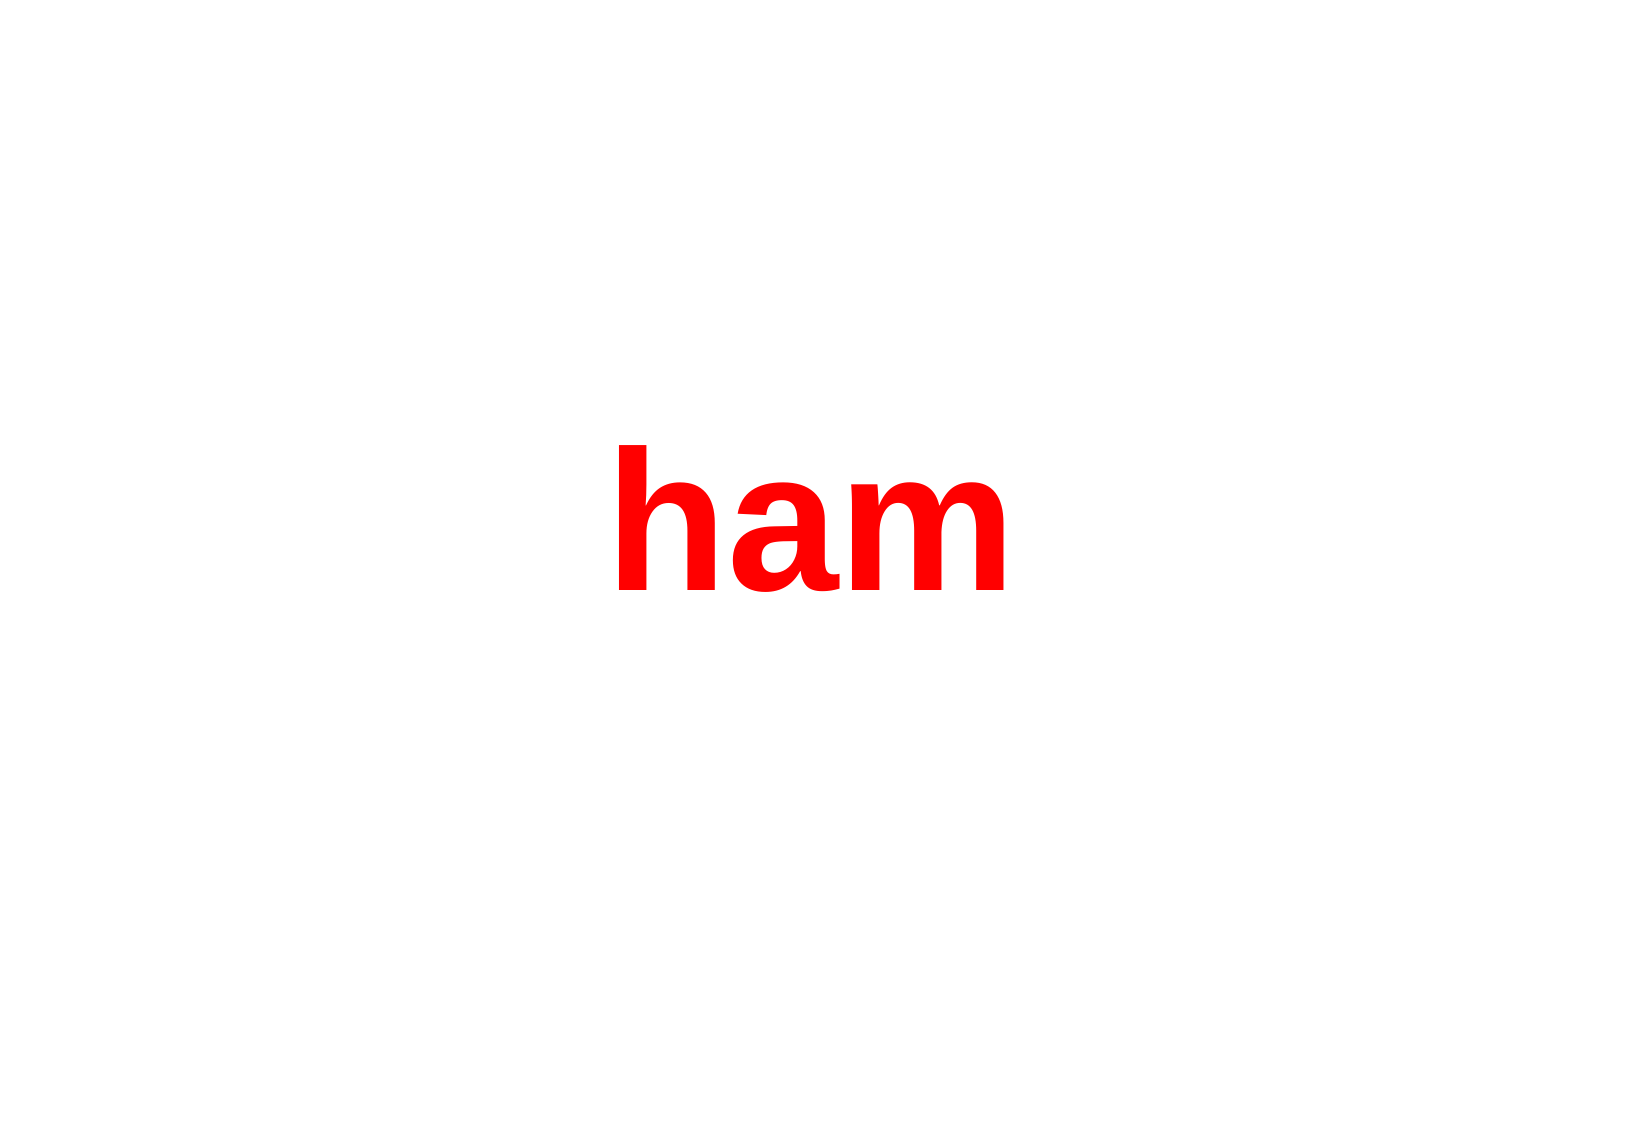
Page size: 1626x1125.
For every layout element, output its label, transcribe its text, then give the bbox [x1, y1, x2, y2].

title ham [80, 373, 1543, 648]
